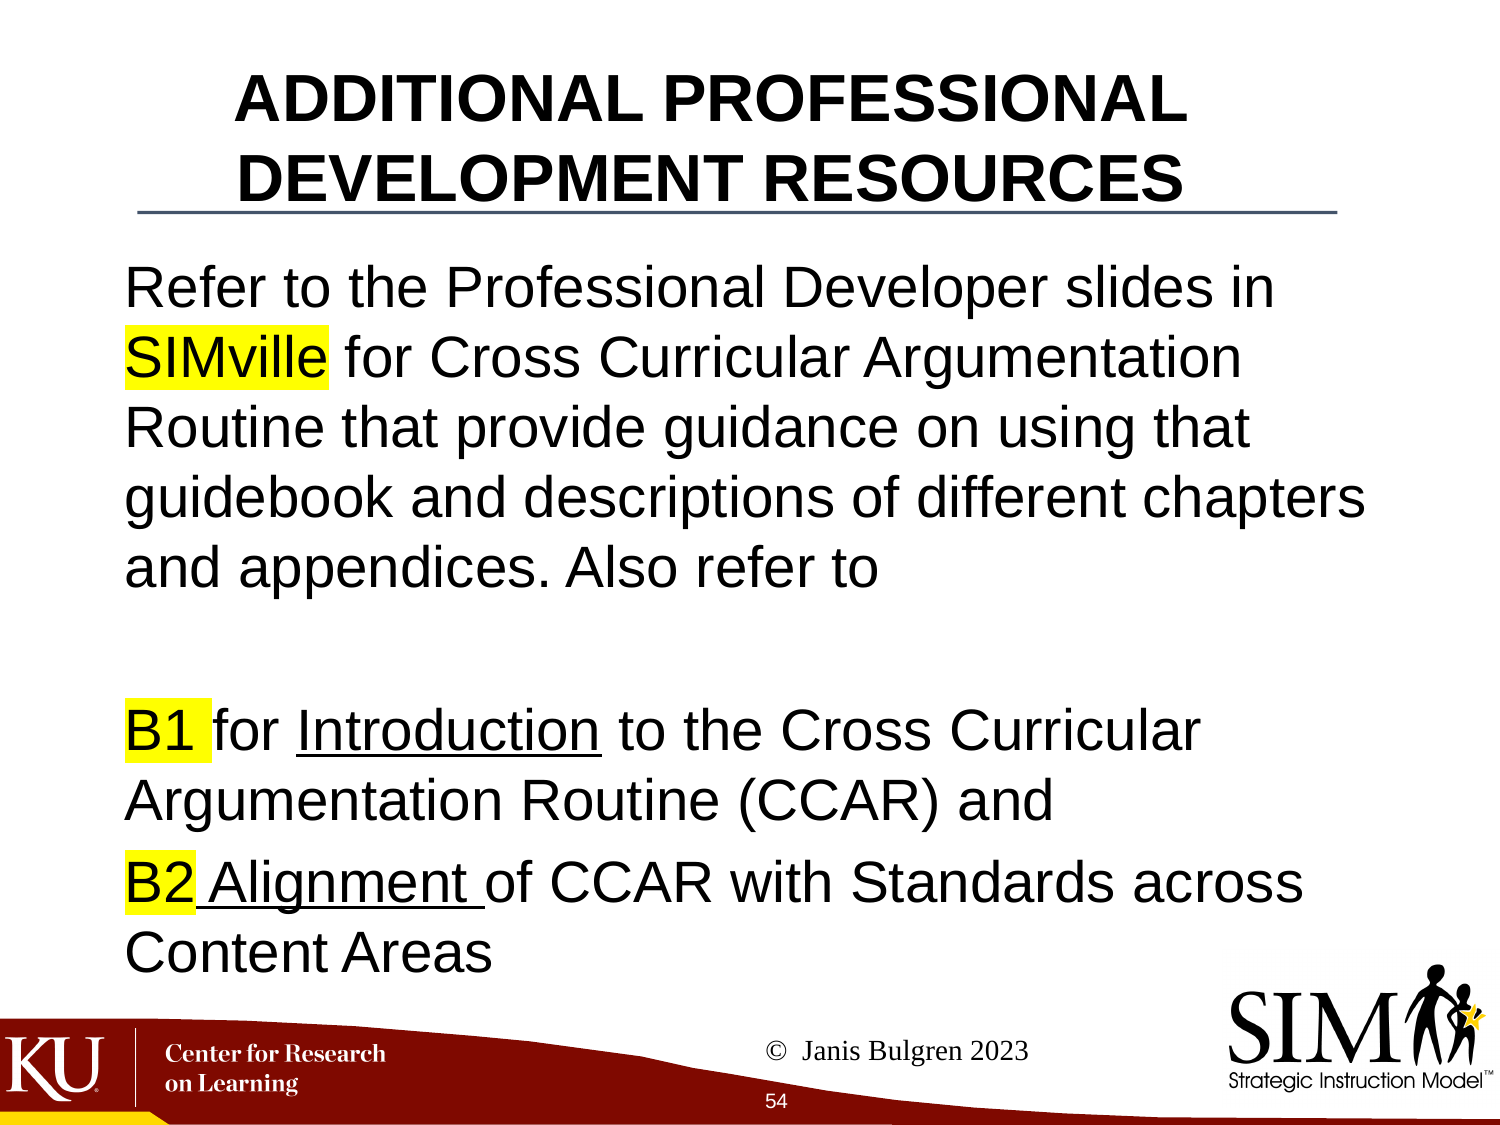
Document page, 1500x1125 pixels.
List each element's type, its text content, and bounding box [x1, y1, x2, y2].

picture [1222, 949, 1500, 1108]
picture [5, 1028, 386, 1107]
slide_number 54 [749, 1080, 847, 1125]
title ADDITIONAL PROFESSIONAL DEVELOPMENT RESOURCES [73, 20, 1349, 223]
list Refer to the Professional Developer slides in SIMville for Cross Curricular Argumentation Routine that provide guidance on using that guidebook and descriptions of different chapters and appendices. Also refer to B1 for Introduction to the Cross Curricular Argumentation Routine (CCAR) and B2 Alignment of CCAR with Standards across Content Areas [109, 241, 1435, 1019]
text_box © Janis Bulgren 2023 [750, 1024, 1045, 1074]
